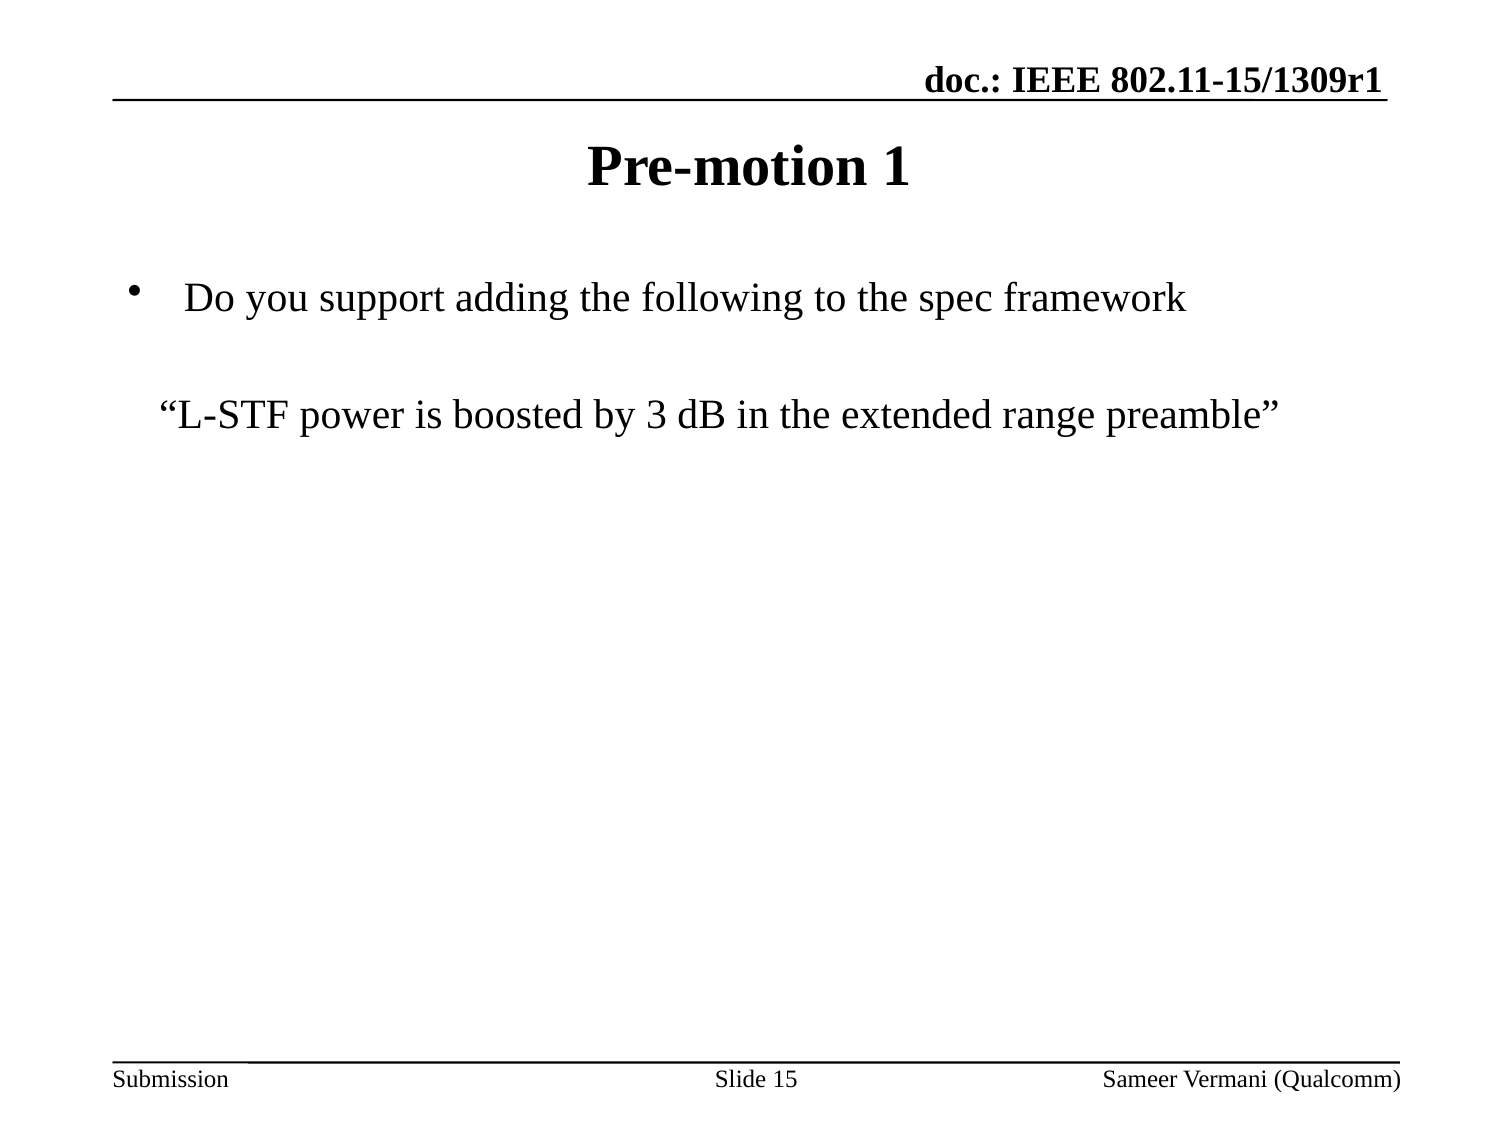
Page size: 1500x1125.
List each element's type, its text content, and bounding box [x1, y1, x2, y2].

list Do you support adding the following to the spec framework “L-STF power is boosted by 3 dB in the extended range preamble” [112, 262, 1388, 1001]
slide_number Slide 15 [712, 1061, 800, 1093]
footer Sameer Vermani (Qualcomm) [1046, 1061, 1402, 1093]
title Pre-motion 1 [112, 112, 1388, 213]
